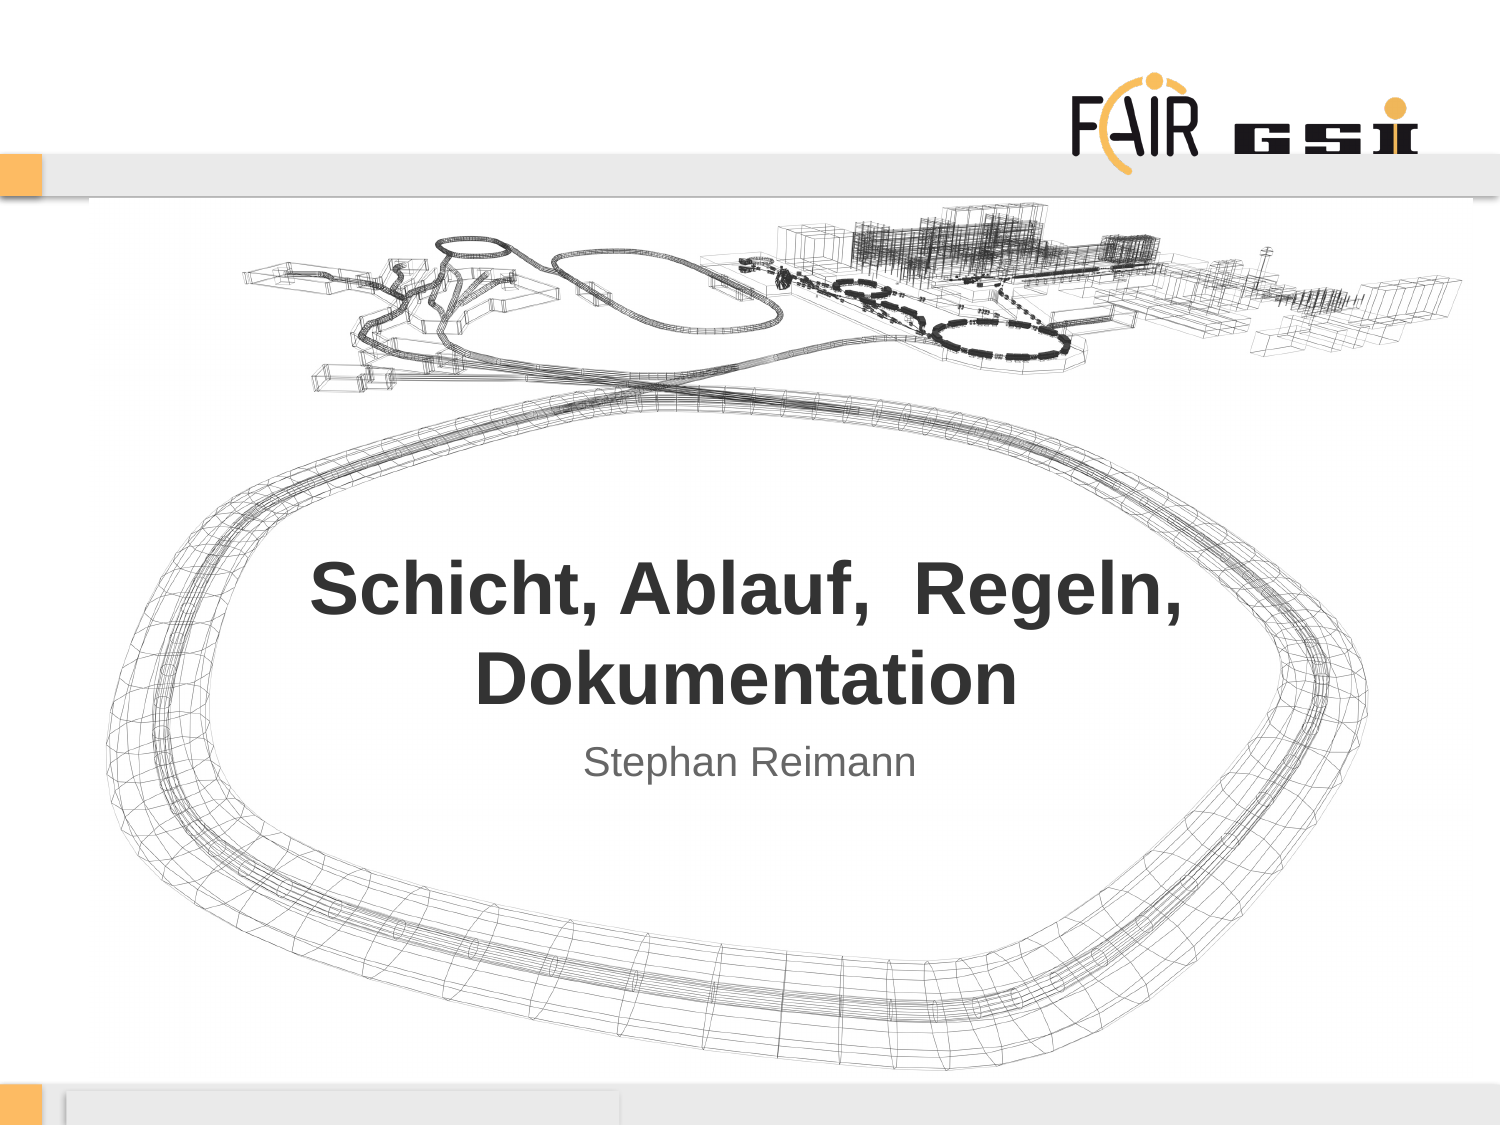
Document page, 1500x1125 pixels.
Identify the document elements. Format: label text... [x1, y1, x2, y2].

picture [1071, 70, 1199, 177]
subtitle Stephan Reimann [225, 726, 1275, 823]
picture [1233, 95, 1419, 154]
title Schicht, Ablauf, Regeln, Dokumentation [205, 598, 1290, 727]
picture [89, 198, 1473, 1078]
